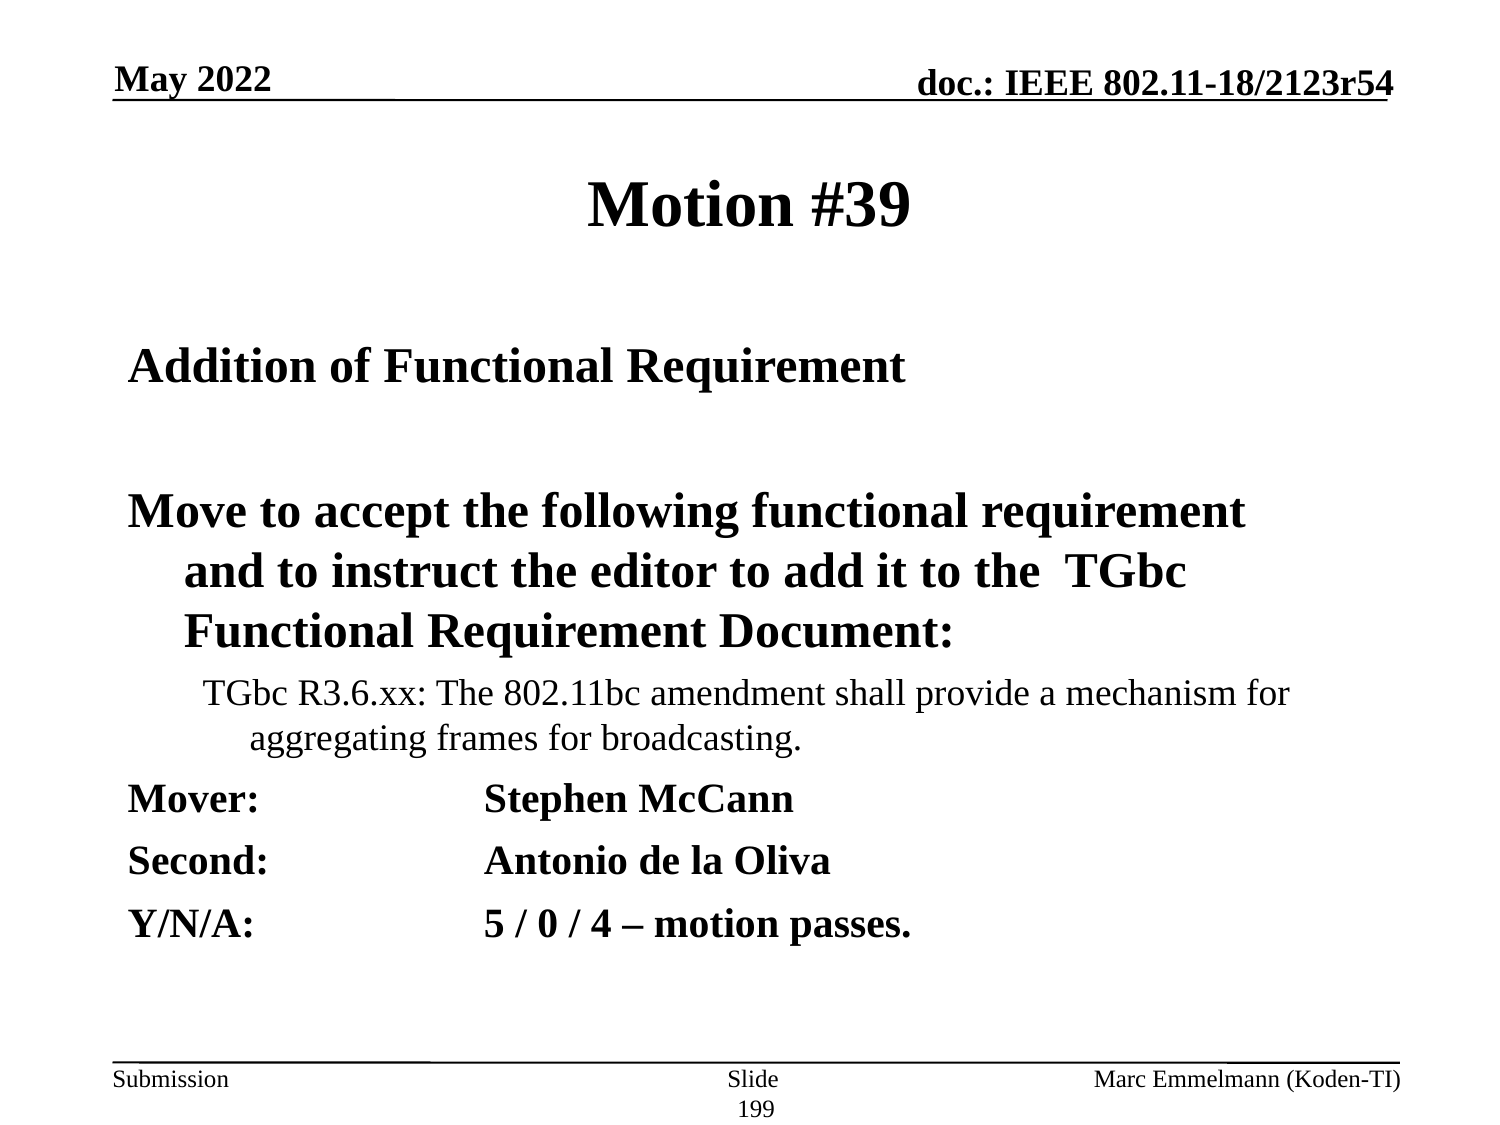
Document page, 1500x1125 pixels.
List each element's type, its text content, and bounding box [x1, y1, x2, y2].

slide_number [114, 54, 423, 100]
footer Marc Emmelmann (Koden-TI) [878, 1061, 1402, 1093]
list Addition of Functional Requirement Move to accept the following functional requirement and to instruct the editor to add it to the TGbc Functional Requirement Document: TGbc R3.6.xx: The 802.11bc amendment shall provide a mechanism for aggregating frames for broadcasting. Mover: Stephen McCann Second: Antonio de la Oliva Y/N/A: 5 / 0 / 4 – motion passes. [112, 324, 1388, 1000]
slide_number Slide 199 [712, 1061, 800, 1123]
title Motion #39 [112, 112, 1388, 288]
